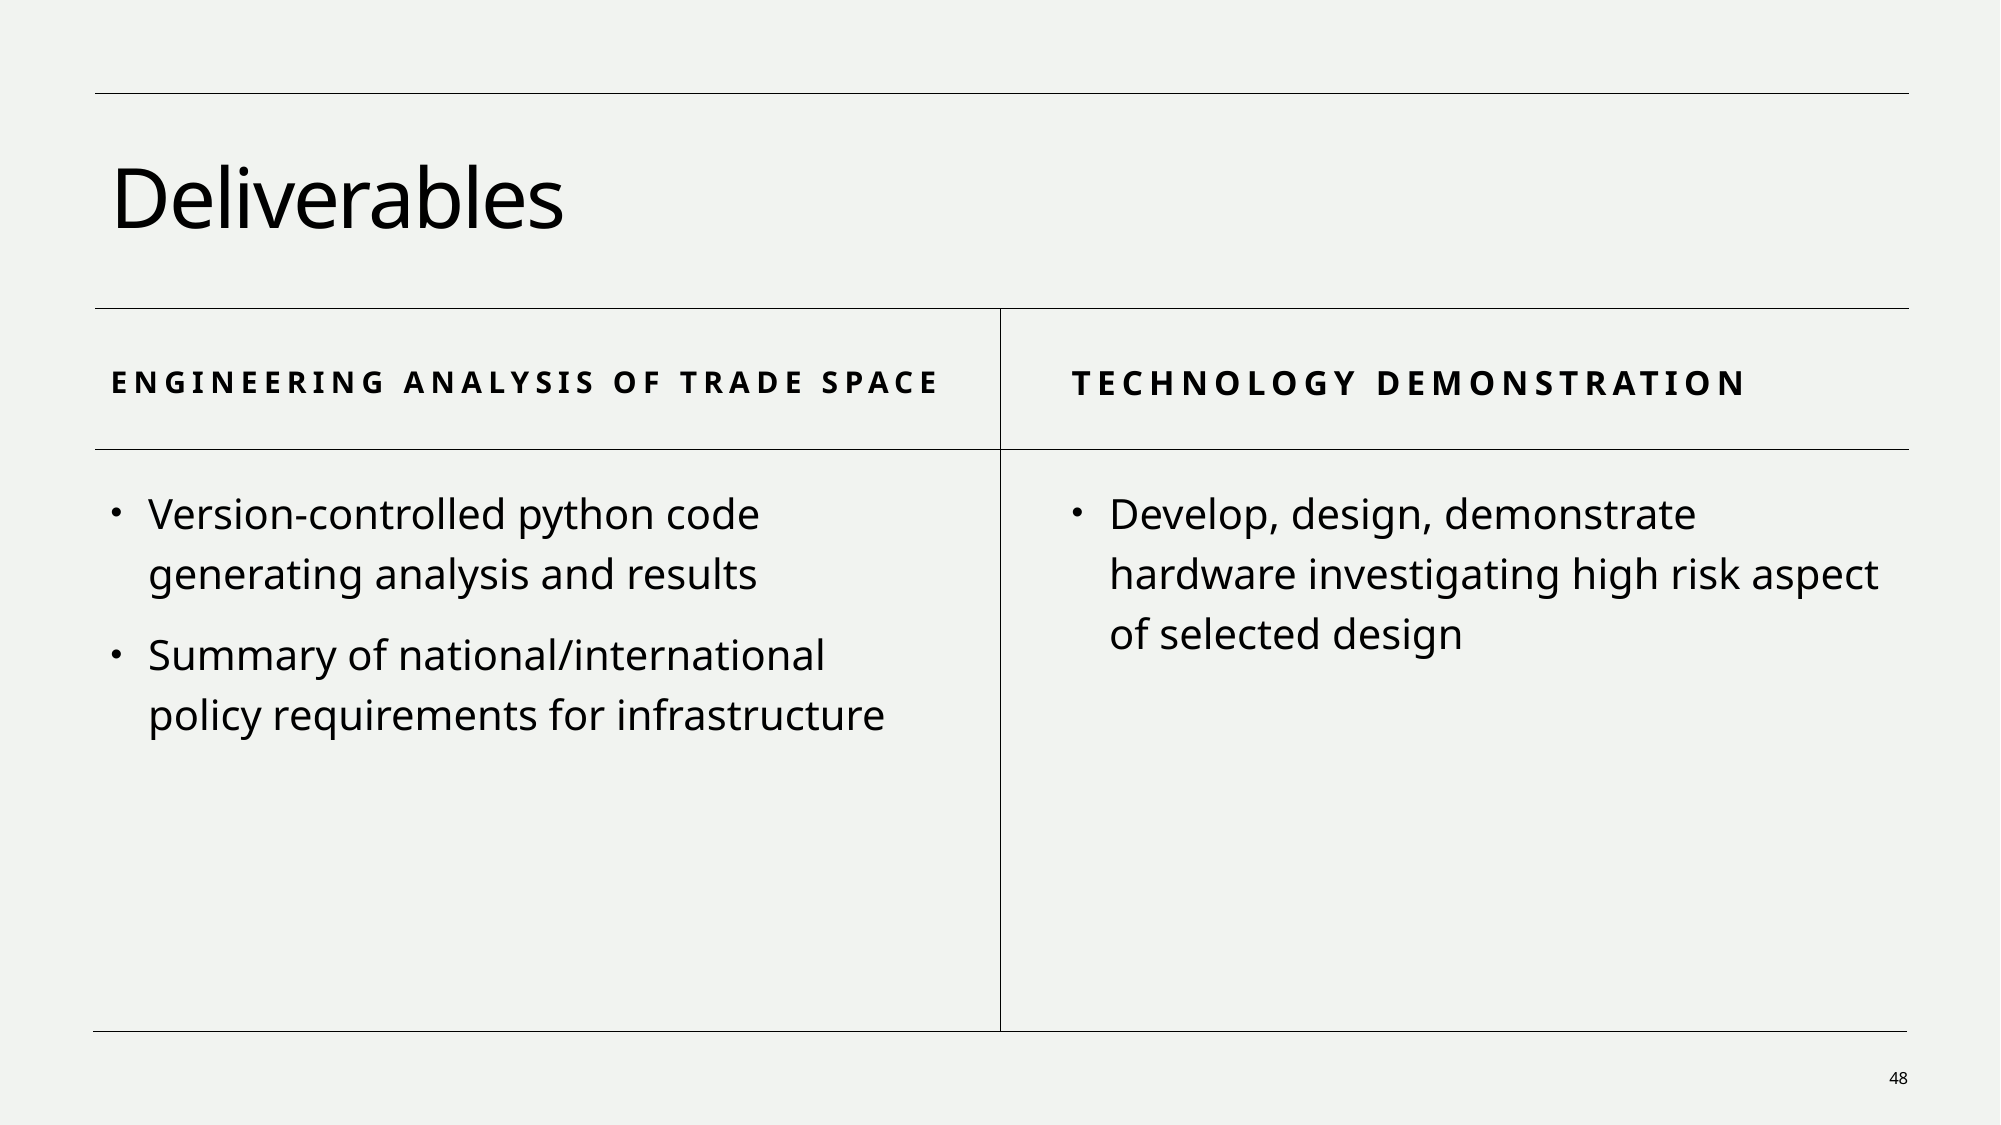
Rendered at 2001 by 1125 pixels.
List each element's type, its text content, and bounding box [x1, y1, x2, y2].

list Develop, design, demonstrate hardware investigating high risk aspect of selected design [1056, 470, 1907, 1000]
list Technology demonstration [1056, 331, 1907, 425]
list Version-controlled python code generating analysis and results Summary of national/international policy requirements for infrastructure [95, 470, 942, 1000]
title Deliverables [95, 114, 1905, 290]
list Engineering analysis of trade space [95, 331, 954, 425]
slide_number 48 [1808, 1049, 1924, 1110]
